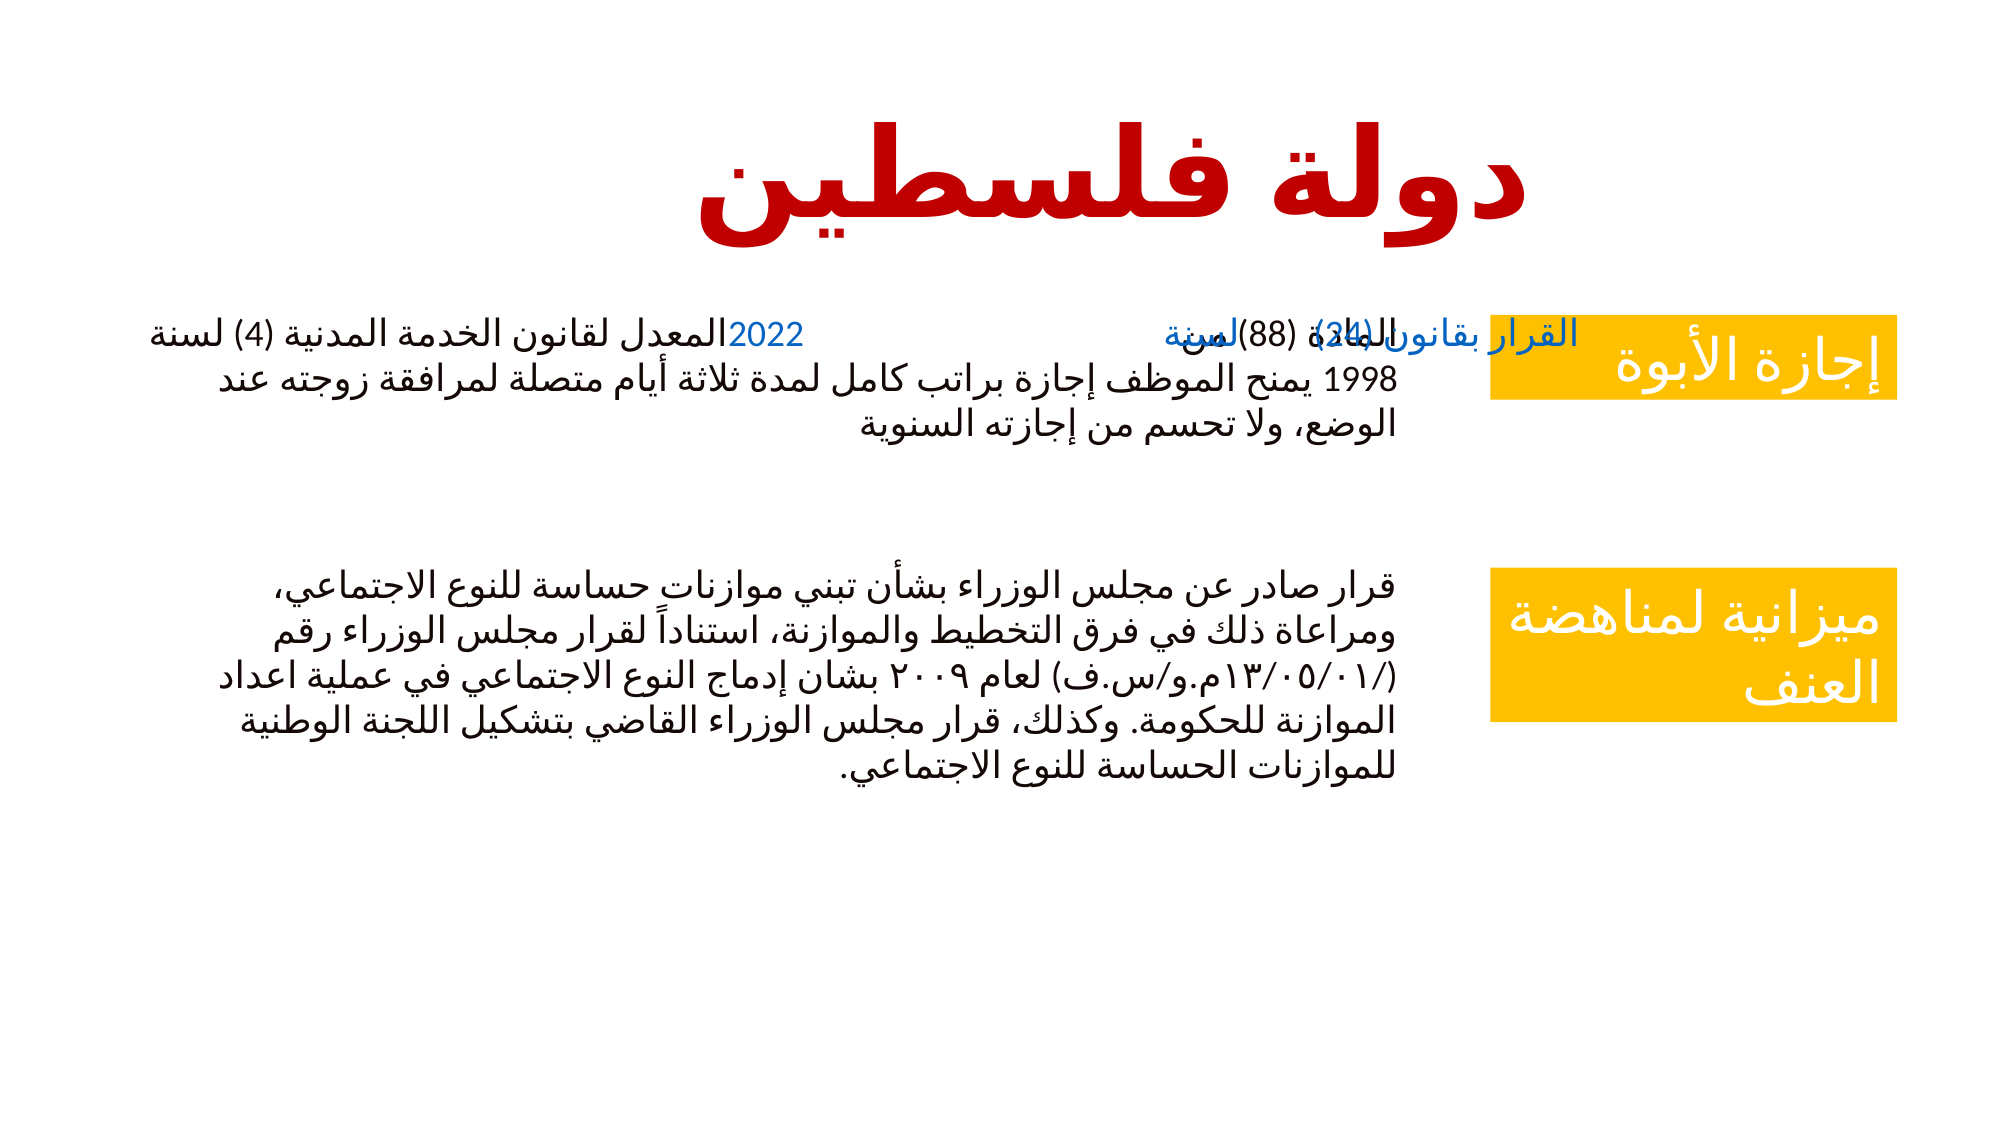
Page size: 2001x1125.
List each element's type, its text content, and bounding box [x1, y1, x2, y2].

text_box دولة فلسطين [328, 85, 1898, 250]
text_box ميزانية لمناهضة العنف [1490, 567, 1898, 723]
text_box قرار صادر عن مجلس الوزراء بشأن تبني موازنات حساسة للنوع الاجتماعي، ومراعاة ذلك في فرق التخطيط والموازنة، استناداً لقرار مجلس الوزراء رقم (/١٣/٠٥/٠١م.و/س.ف) لعام ٢٠٠٩ بشان إدماج النوع الاجتماعي في عملية اعداد الموازنة للحكومة. وكذلك، قرار مجلس الوزراء القاضي بتشكيل اللجنة الوطنية للموازنات الحساسة للنوع الاجتماعي. [127, 553, 1413, 794]
text_box المادة (88) من القرار بقانون (24) لسنة 2022 المعدل لقانون الخدمة المدنية (4) لسنة 1998 يمنح الموظف إجازة براتب كامل لمدة ثلاثة أيام متصلة لمرافقة زوجته عند الوضع، ولا تحسم من إجازته السنوية [127, 301, 1413, 451]
text_box إجازة الأبوة [1490, 314, 1898, 400]
